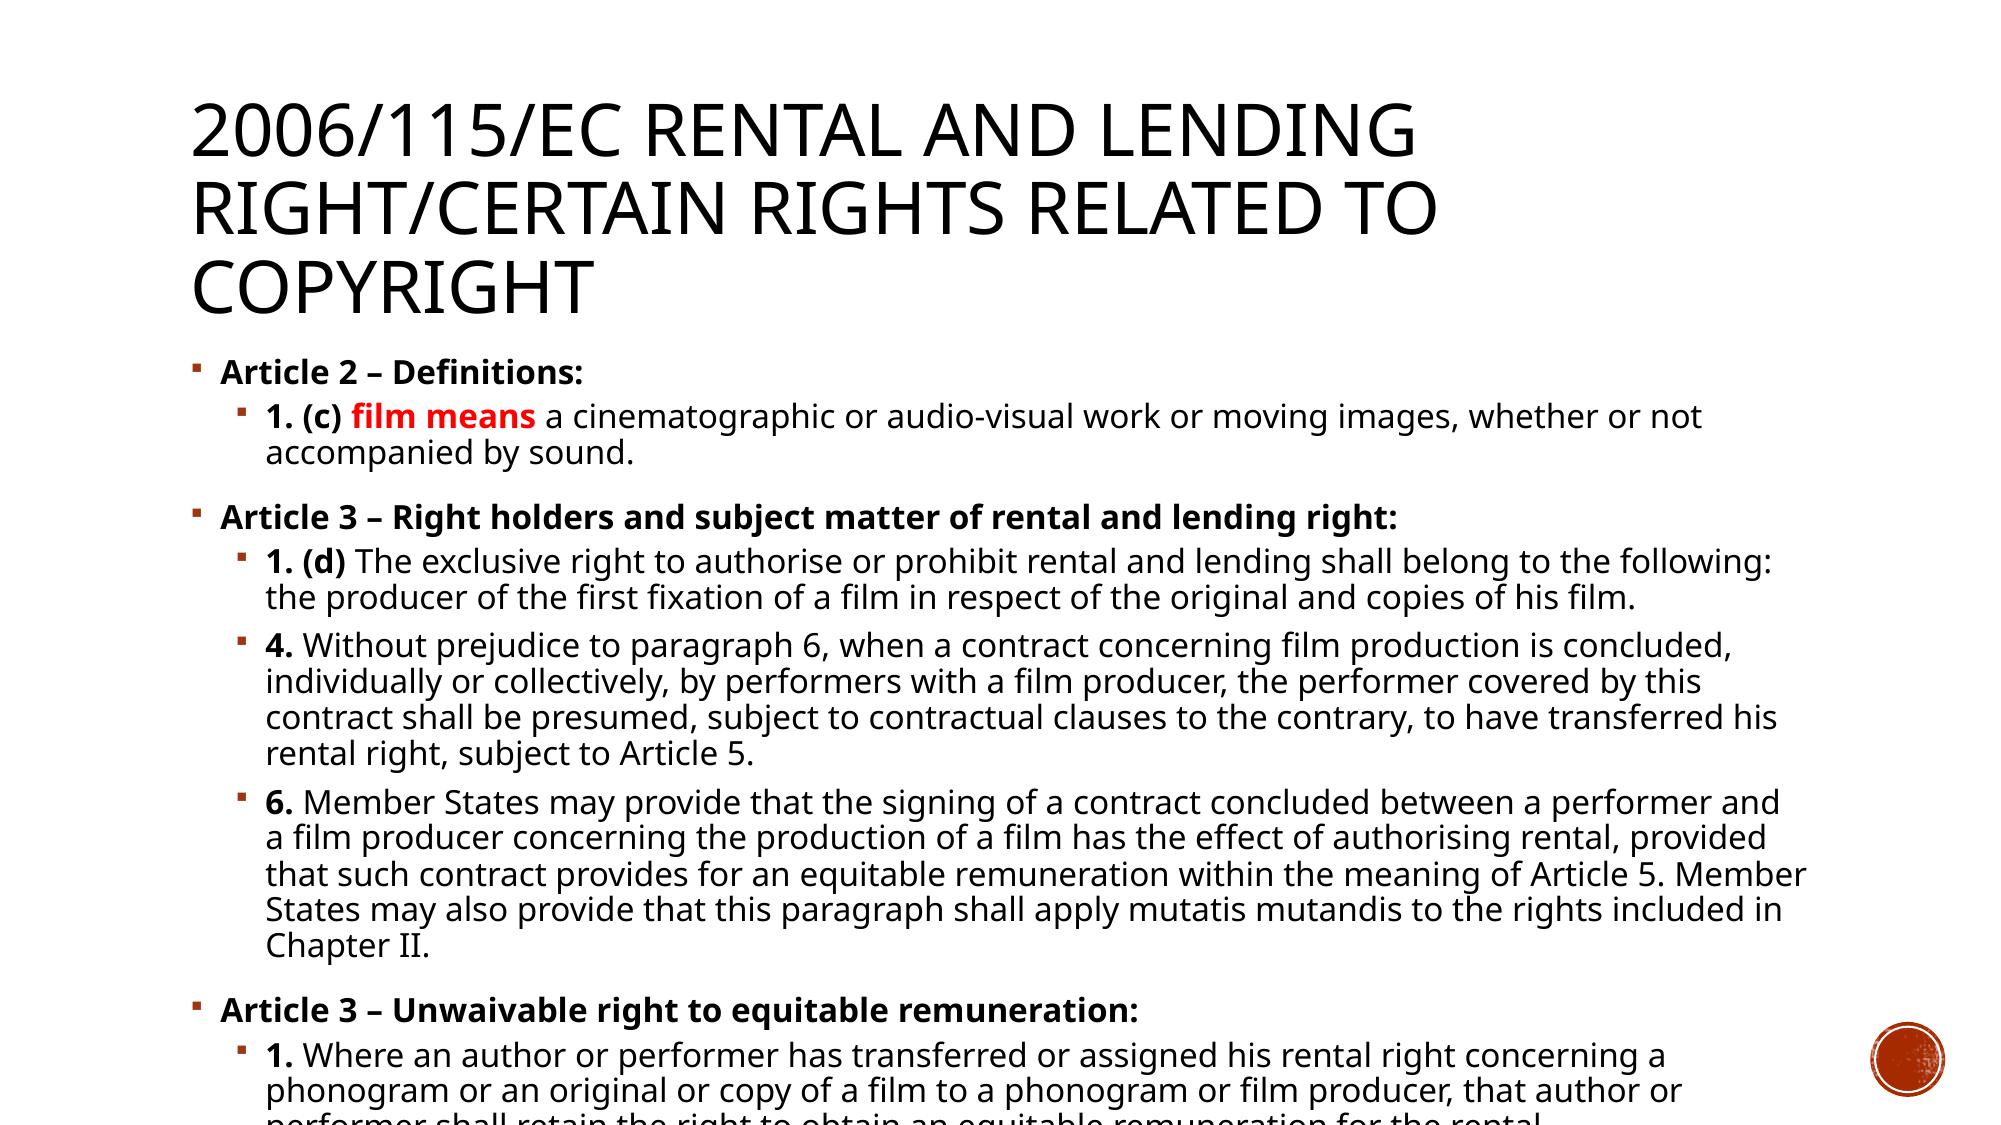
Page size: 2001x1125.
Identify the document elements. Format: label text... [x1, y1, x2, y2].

list Article 2 – Definitions: 1. (c) film means a cinematographic or audio-visual work or moving images, whether or not accompanied by sound. Article 3 – Right holders and subject matter of rental and lending right: 1. (d) The exclusive right to authorise or prohibit rental and lending shall belong to the following: the producer of the first fixation of a film in respect of the original and copies of his film. 4. Without prejudice to paragraph 6, when a contract concerning film production is concluded, individually or collectively, by performers with a film producer, the performer covered by this contract shall be presumed, subject to contractual clauses to the contrary, to have transferred his rental right, subject to Article 5. 6. Member States may provide that the signing of a contract concluded between a performer and a film producer concerning the production of a film has the effect of authorising rental, provided that such contract provides for an equitable remuneration within the meaning of Article 5. Member States may also provide that this paragraph shall apply mutatis mutandis to the rights included in Chapter II. Article 3 – Unwaivable right to equitable remuneration: 1. Where an author or performer has transferred or assigned his rental right concerning a phonogram or an original or copy of a film to a phonogram or film producer, that author or performer shall retain the right to obtain an equitable remuneration for the rental. 2. The right to obtain equitable remuneration for rental cannot be waived by authors or performers. [175, 348, 1826, 1050]
title 2006/115/ec rental and lending right/certain rights related to copyright [175, 79, 1826, 344]
